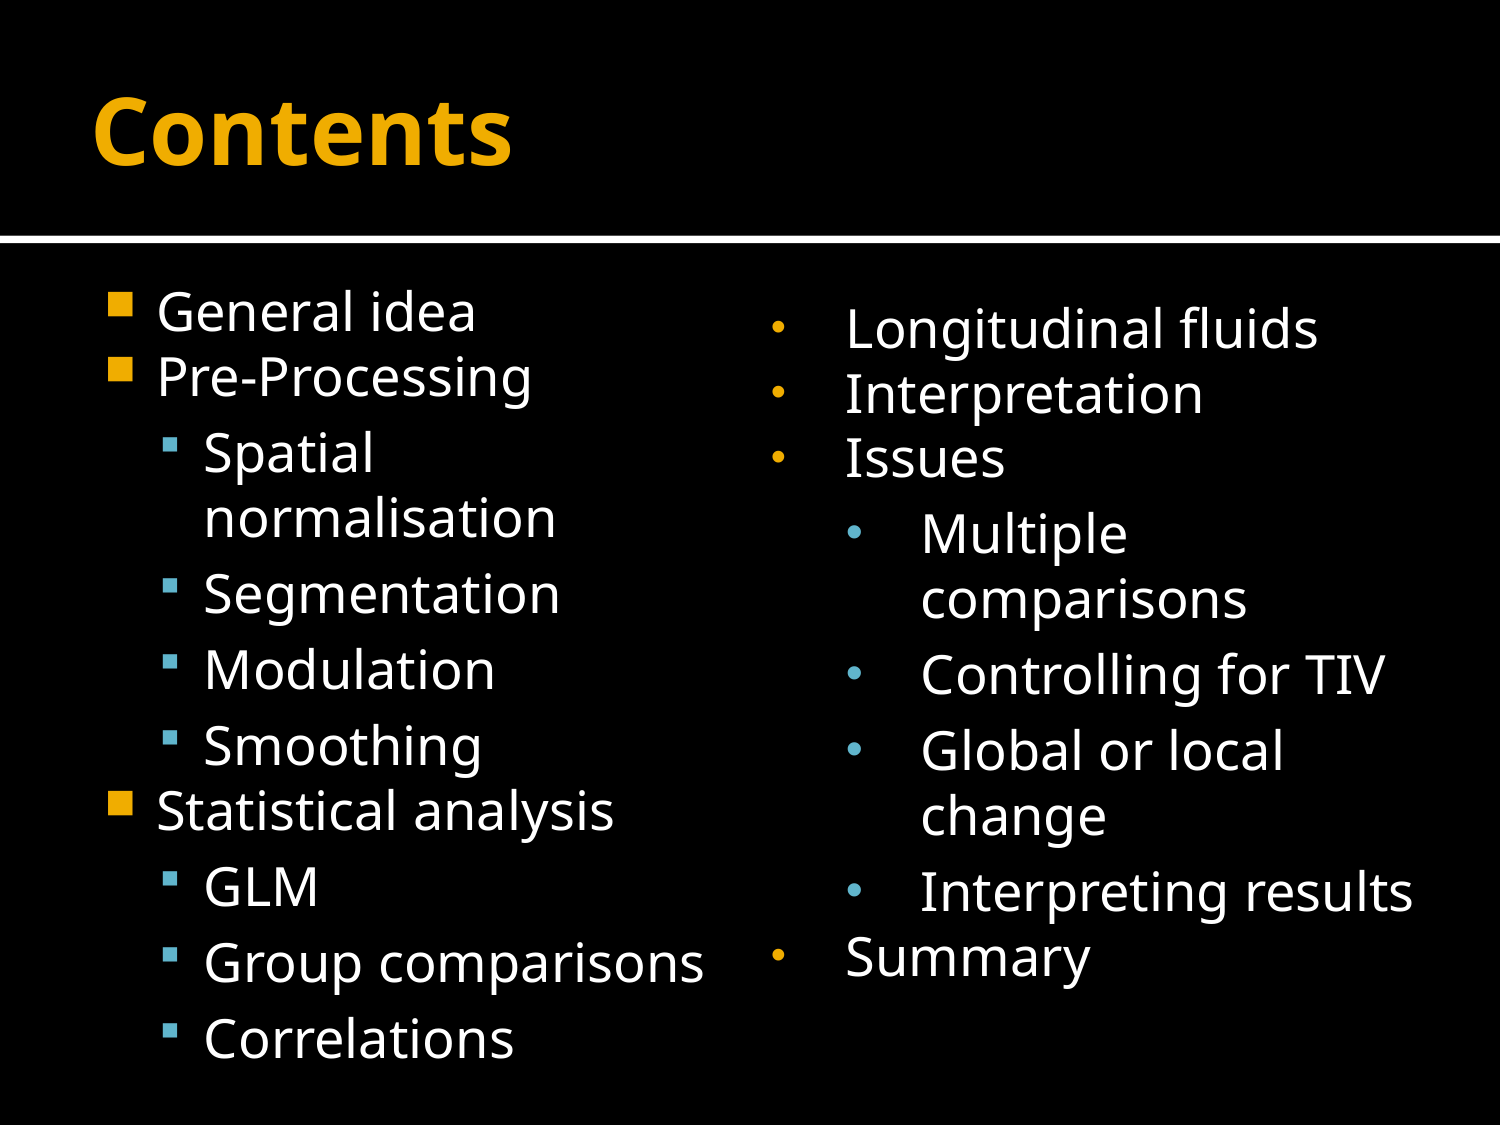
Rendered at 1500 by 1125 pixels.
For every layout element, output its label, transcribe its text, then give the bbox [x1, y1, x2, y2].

title Contents [75, 25, 1425, 231]
text_box Longitudinal fluids Interpretation Issues Multiple comparisons Controlling for TIV Global or local change Interpreting results Summary [761, 278, 1436, 1083]
list General idea Pre-Processing Spatial normalisation Segmentation Modulation Smoothing Statistical analysis GLM Group comparisons Correlations [75, 262, 739, 1083]
